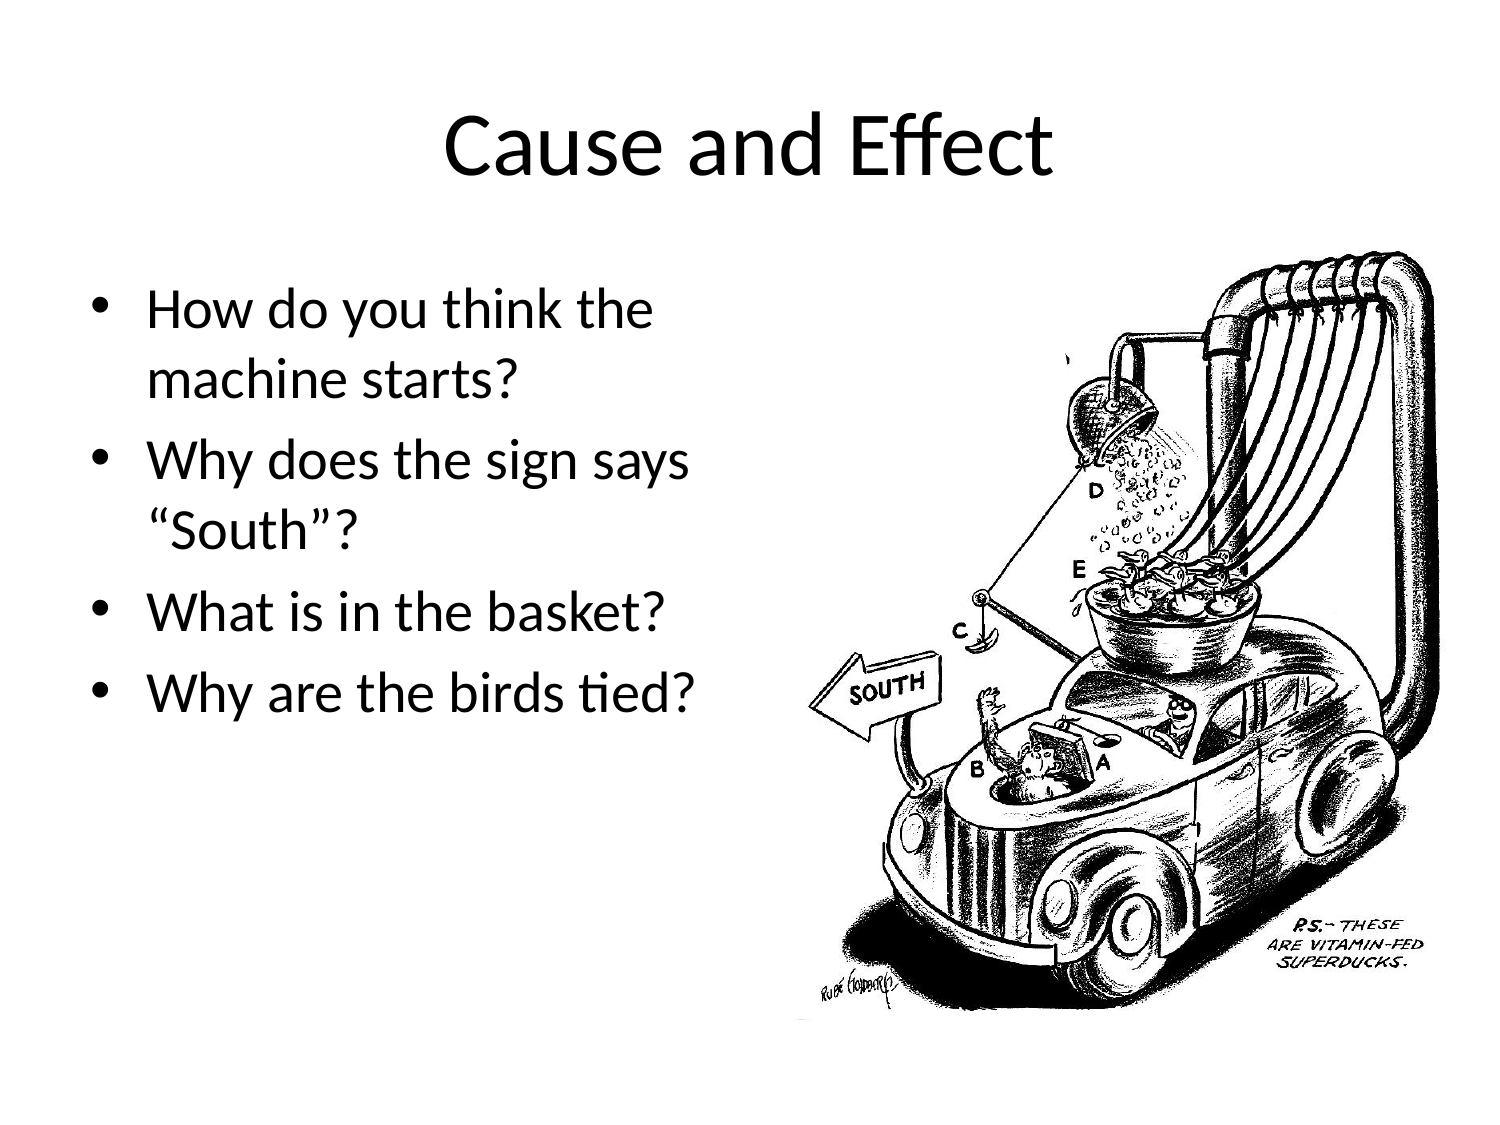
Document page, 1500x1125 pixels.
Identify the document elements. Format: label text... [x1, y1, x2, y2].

list How do you think the machine starts? Why does the sign says “South”? What is in the basket? Why are the birds tied? [75, 262, 757, 1005]
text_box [762, 212, 1463, 1036]
title Cause and Effect [75, 45, 1425, 233]
